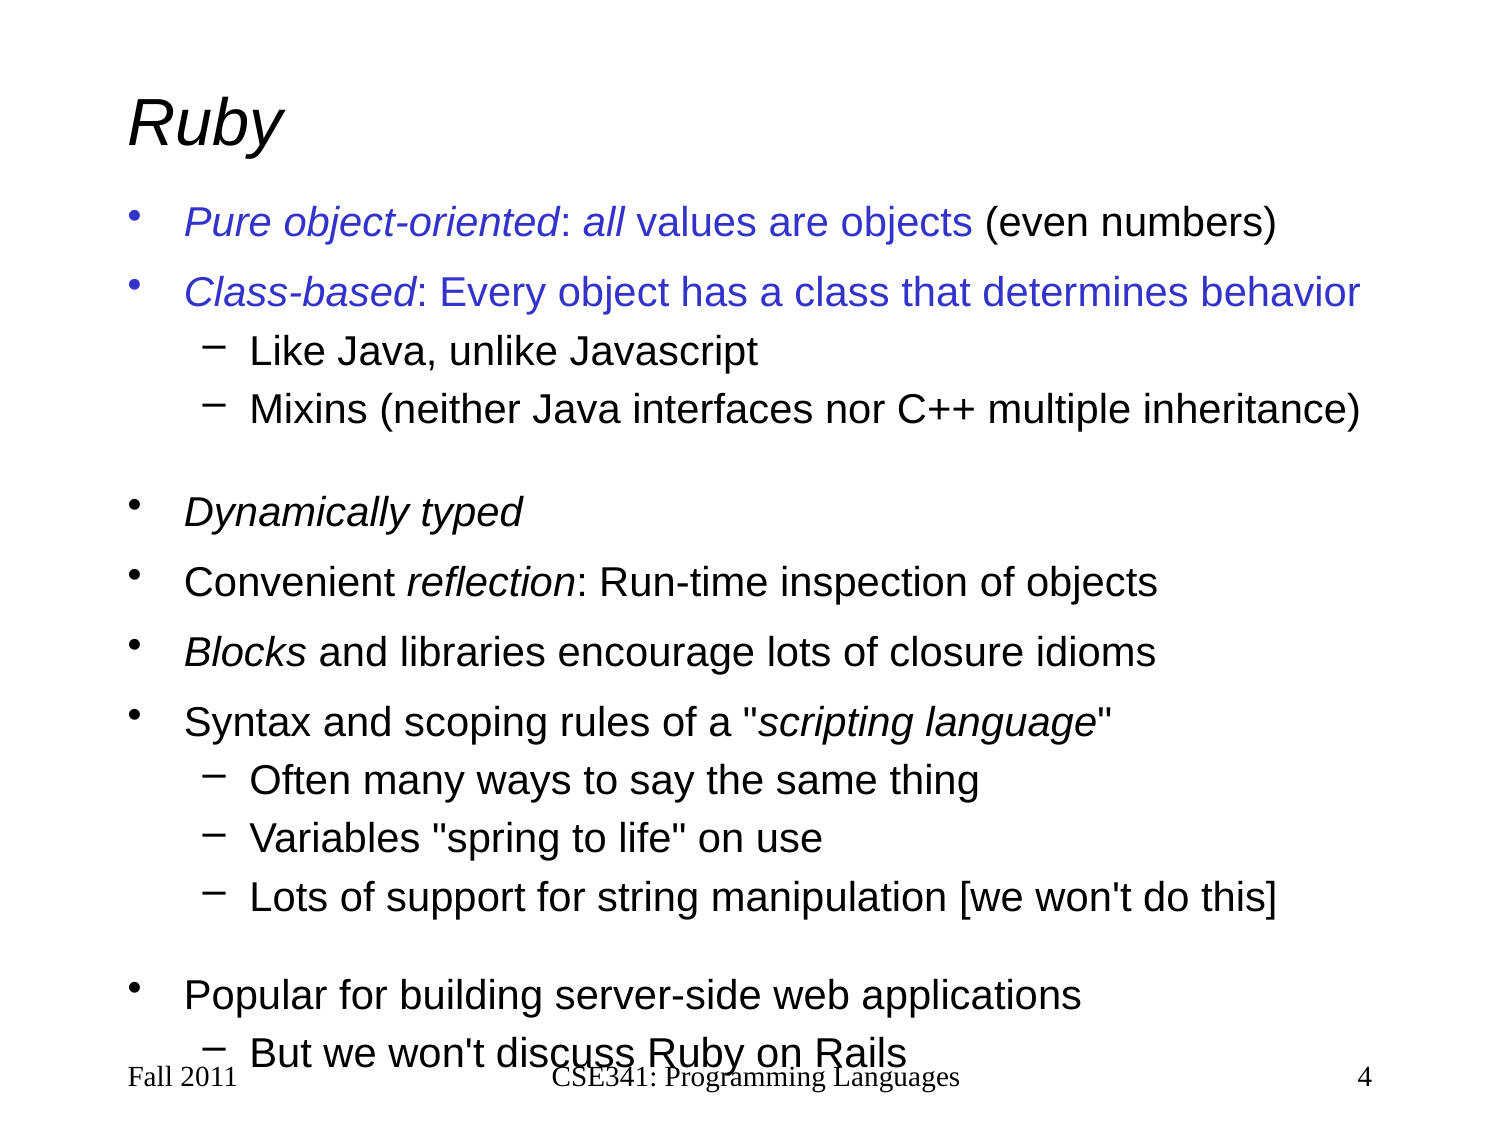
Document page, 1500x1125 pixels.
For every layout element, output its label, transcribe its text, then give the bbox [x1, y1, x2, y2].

slide_number Fall 2011 [112, 1049, 426, 1125]
slide_number 4 [1074, 1049, 1388, 1125]
title Ruby [112, 24, 1388, 187]
footer CSE341: Programming Languages [474, 1049, 1038, 1125]
list Pure object-oriented: all values are objects (even numbers) Class-based: Every object has a class that determines behavior Like Java, unlike Javascript Mixins (neither Java interfaces nor C++ multiple inheritance) Dynamically typed Convenient reflection: Run-time inspection of objects Blocks and libraries encourage lots of closure idioms Syntax and scoping rules of a "scripting language" Often many ways to say the same thing Variables "spring to life" on use Lots of support for string manipulation [we won't do this] Popular for building server-side web applications But we won't discuss Ruby on Rails [112, 187, 1388, 976]
